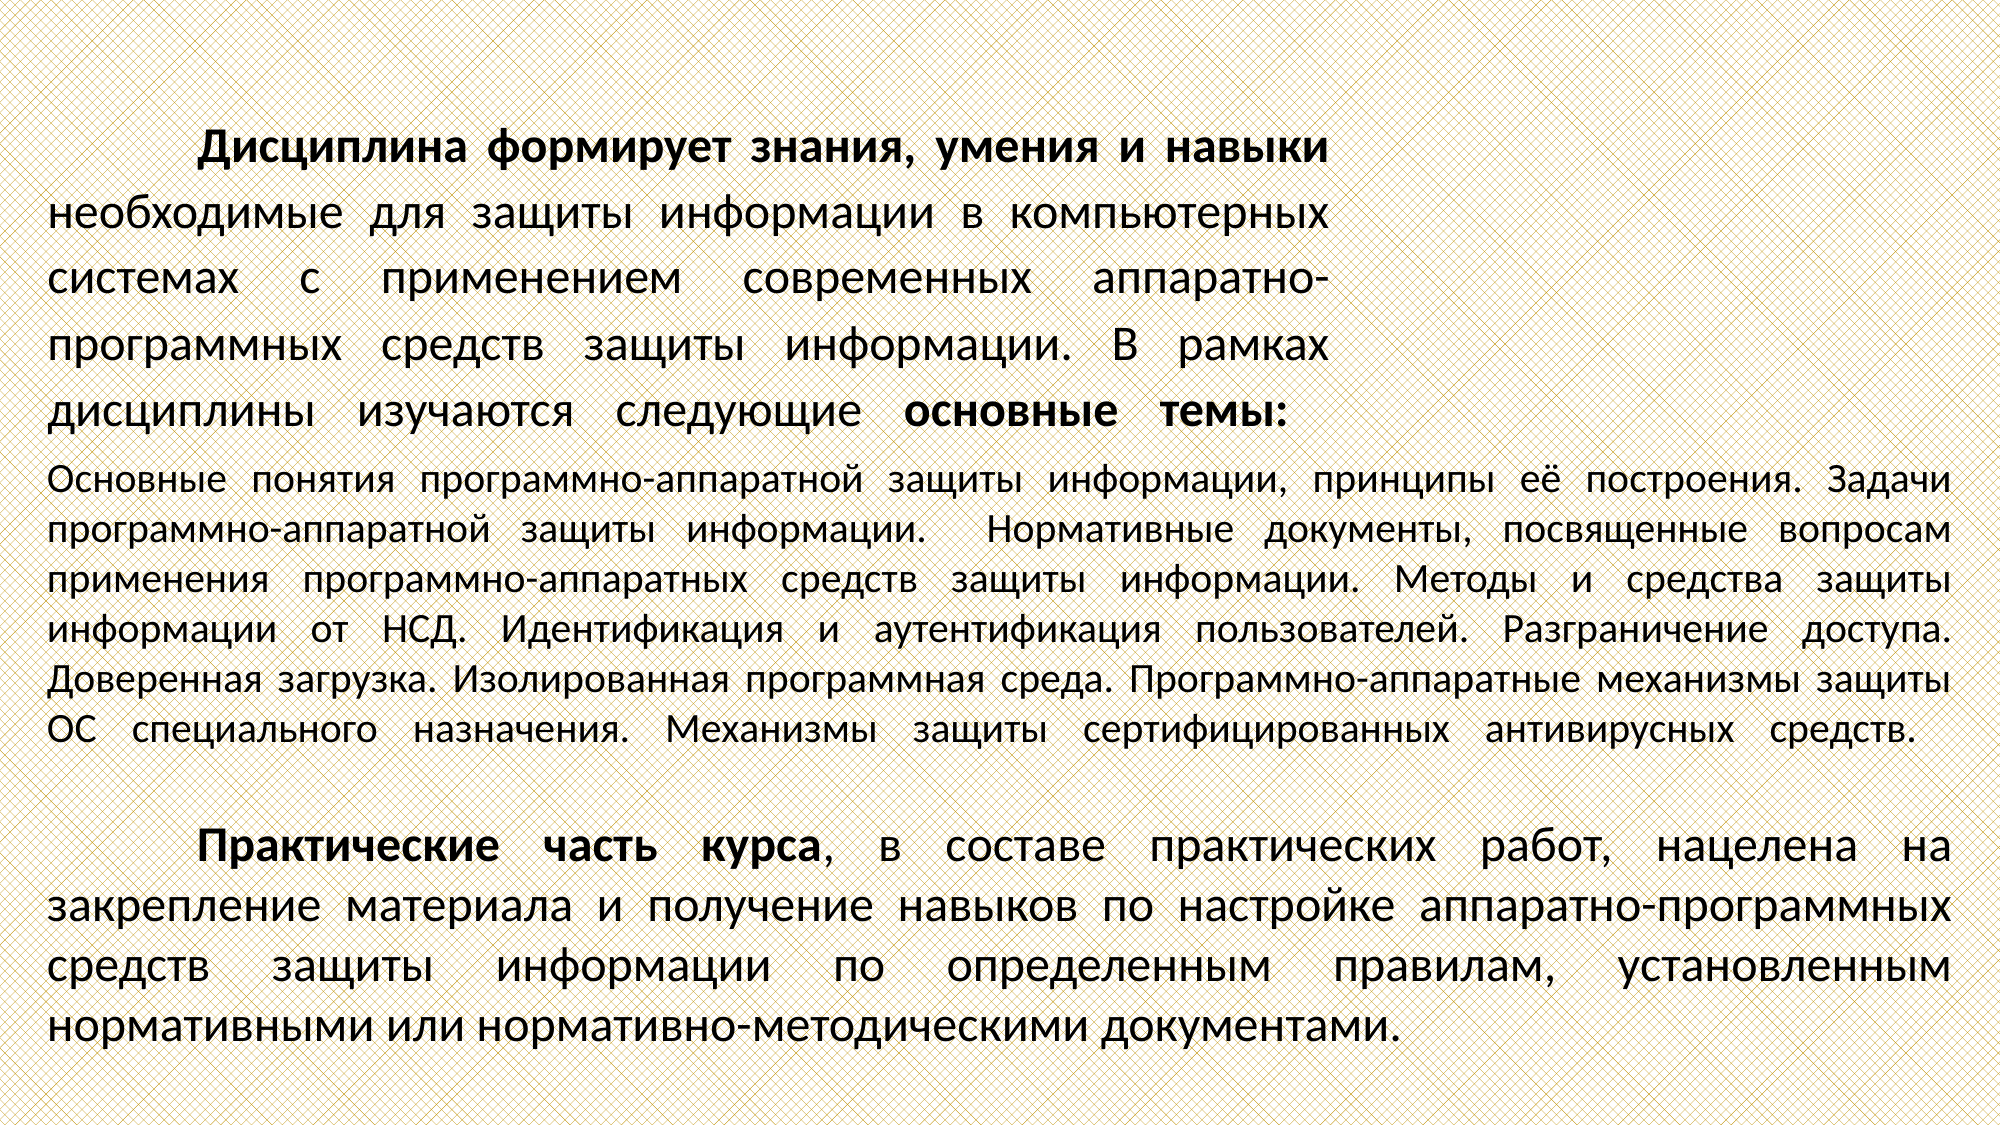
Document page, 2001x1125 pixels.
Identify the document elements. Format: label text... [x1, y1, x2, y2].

text_box Основные понятия программно-аппаратной защиты информации, принципы её построения. Задачи программно-аппаратной защиты информации. Нормативные документы, посвященные вопросам применения программно-аппаратных средств защиты информации. Методы и средства защиты информации от НСД. Идентификация и аутентификация пользователей. Разграничение доступа. Доверенная загрузка. Изолированная программная среда. Программно-аппаратные механизмы защиты ОС специального назначения. Механизмы защиты сертифицированных антивирусных средств. Практические часть курса, в составе практических работ, нацелена на закрепление материала и получение навыков по настройке аппаратно-программных средств защиты информации по определенным правилам, установленным нормативными или нормативно-методическими документами. [32, 443, 1968, 1059]
title Дисциплина формирует знания, умения и навыки необходимые для защиты информации в компьютерных системах с применением современных аппаратно-программных средств защиты информации. В рамках дисциплины изучаются следующие основные темы: [32, 120, 1346, 443]
